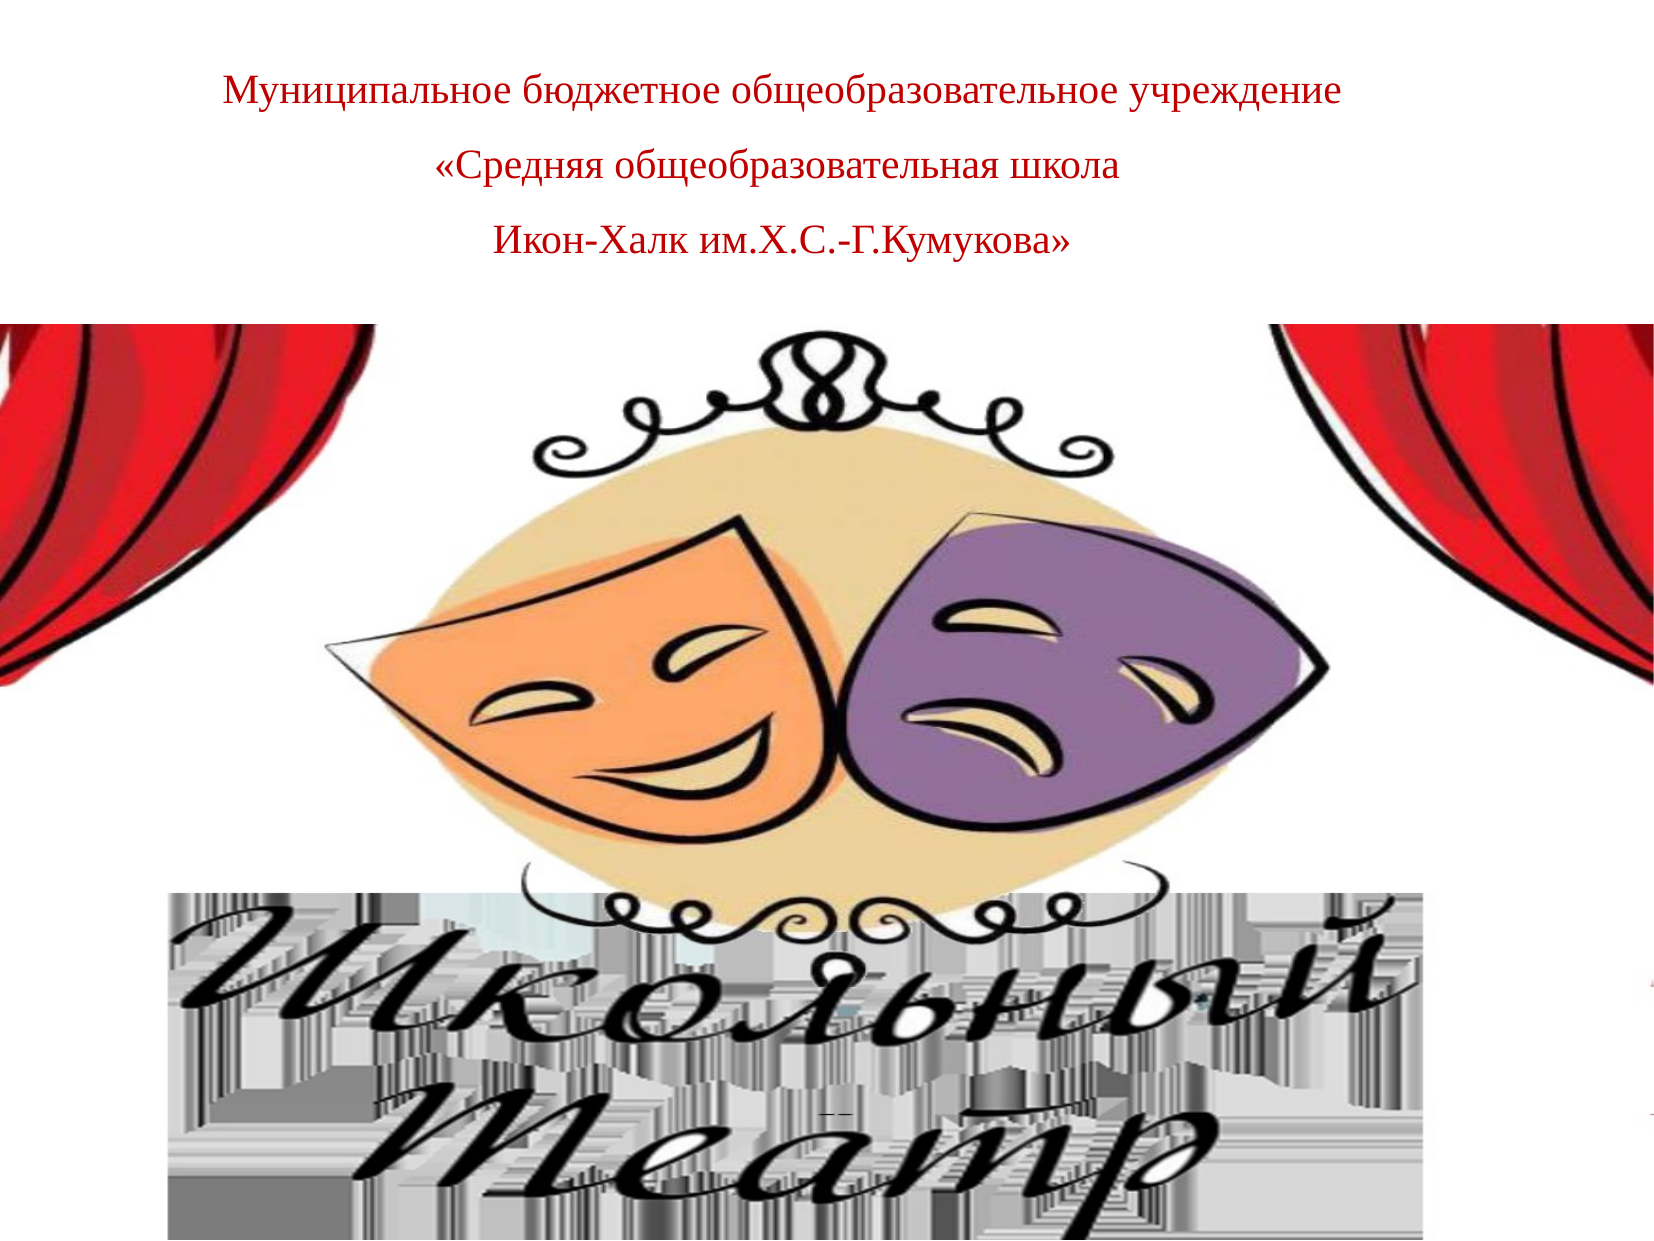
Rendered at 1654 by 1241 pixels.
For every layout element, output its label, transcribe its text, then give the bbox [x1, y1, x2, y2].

text_box Муниципальное бюджетное общеобразовательное учреждение «Средняя общеобразовательная школа Икон-Халк им.Х.С.-Г.Кумукова» [207, 29, 1357, 245]
picture [0, 324, 1654, 1241]
